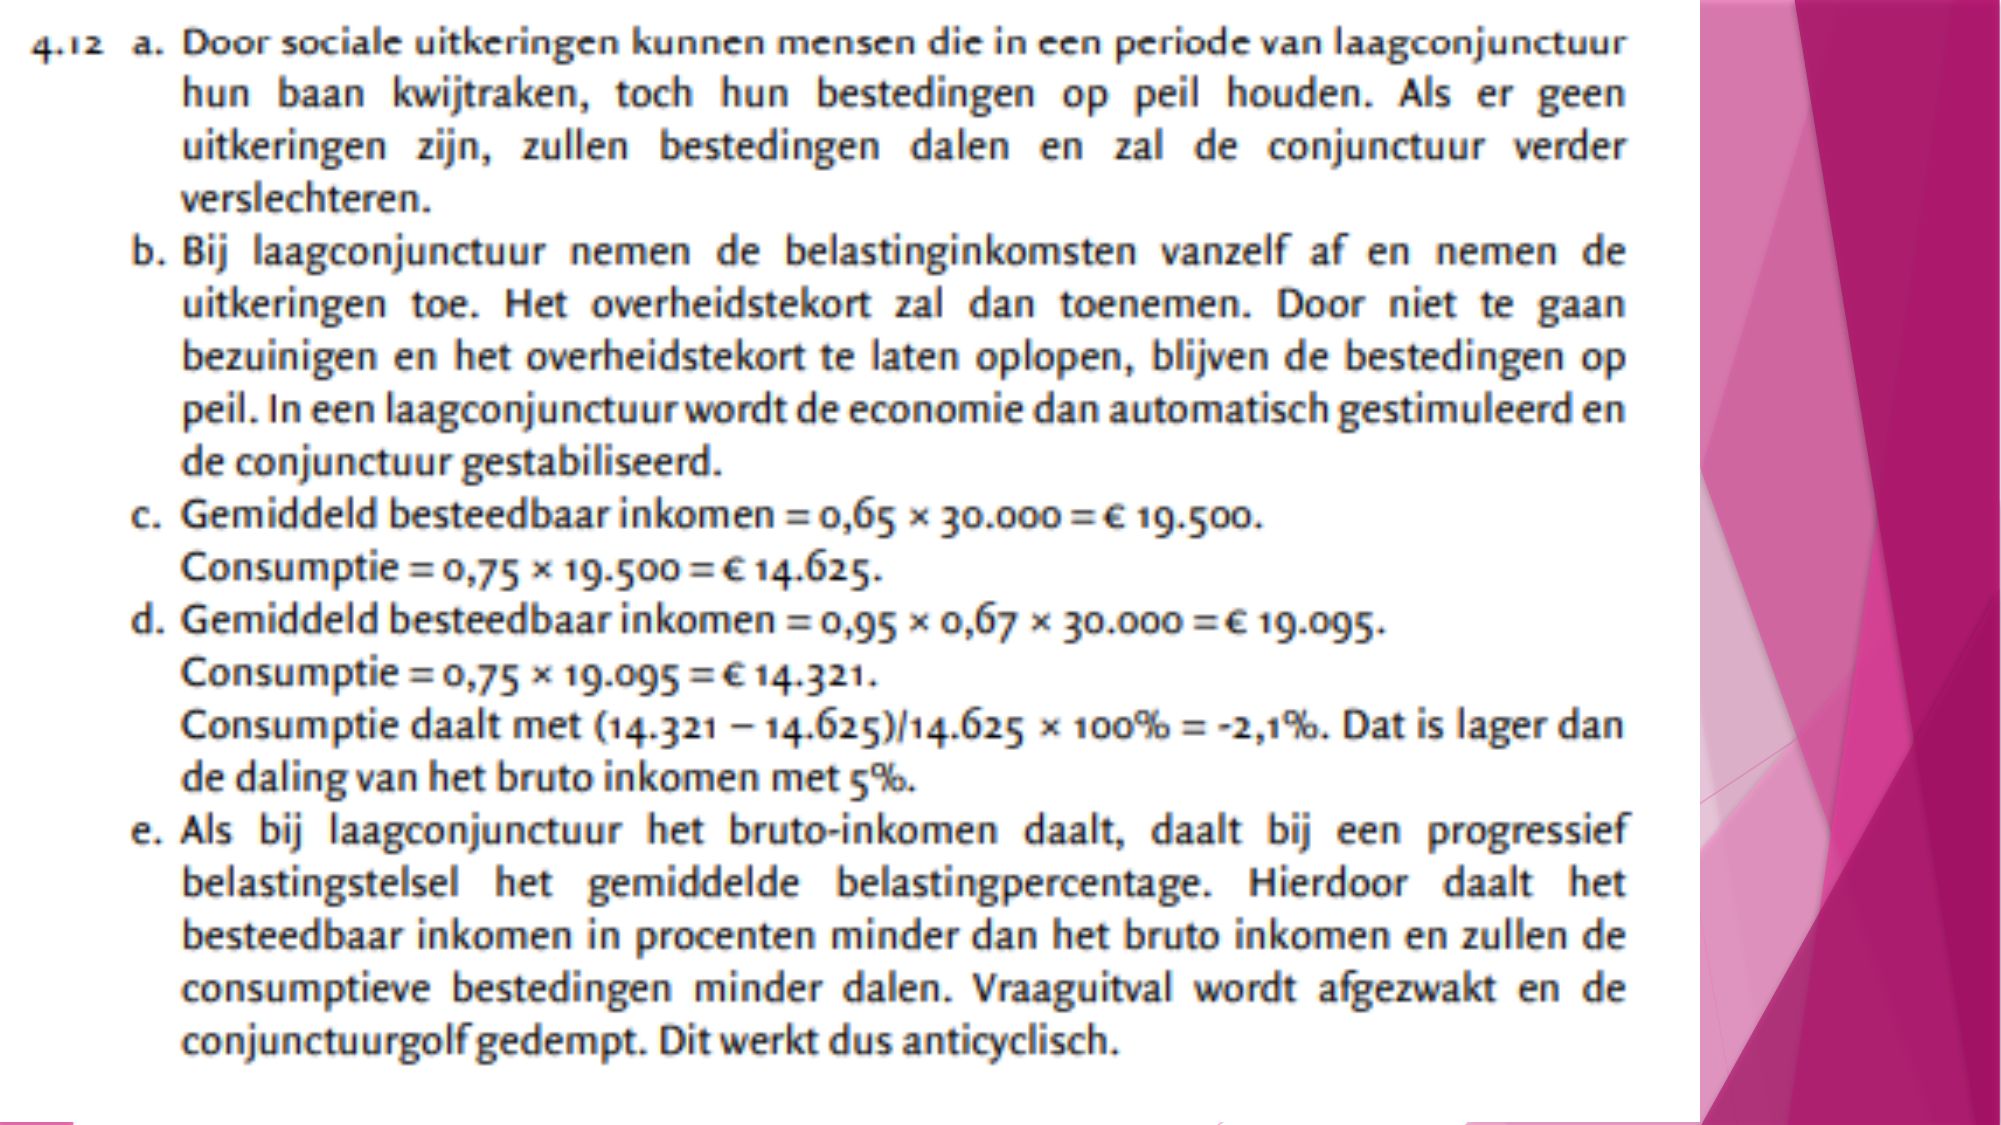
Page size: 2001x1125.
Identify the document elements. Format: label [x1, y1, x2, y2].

picture [0, 0, 1700, 1122]
